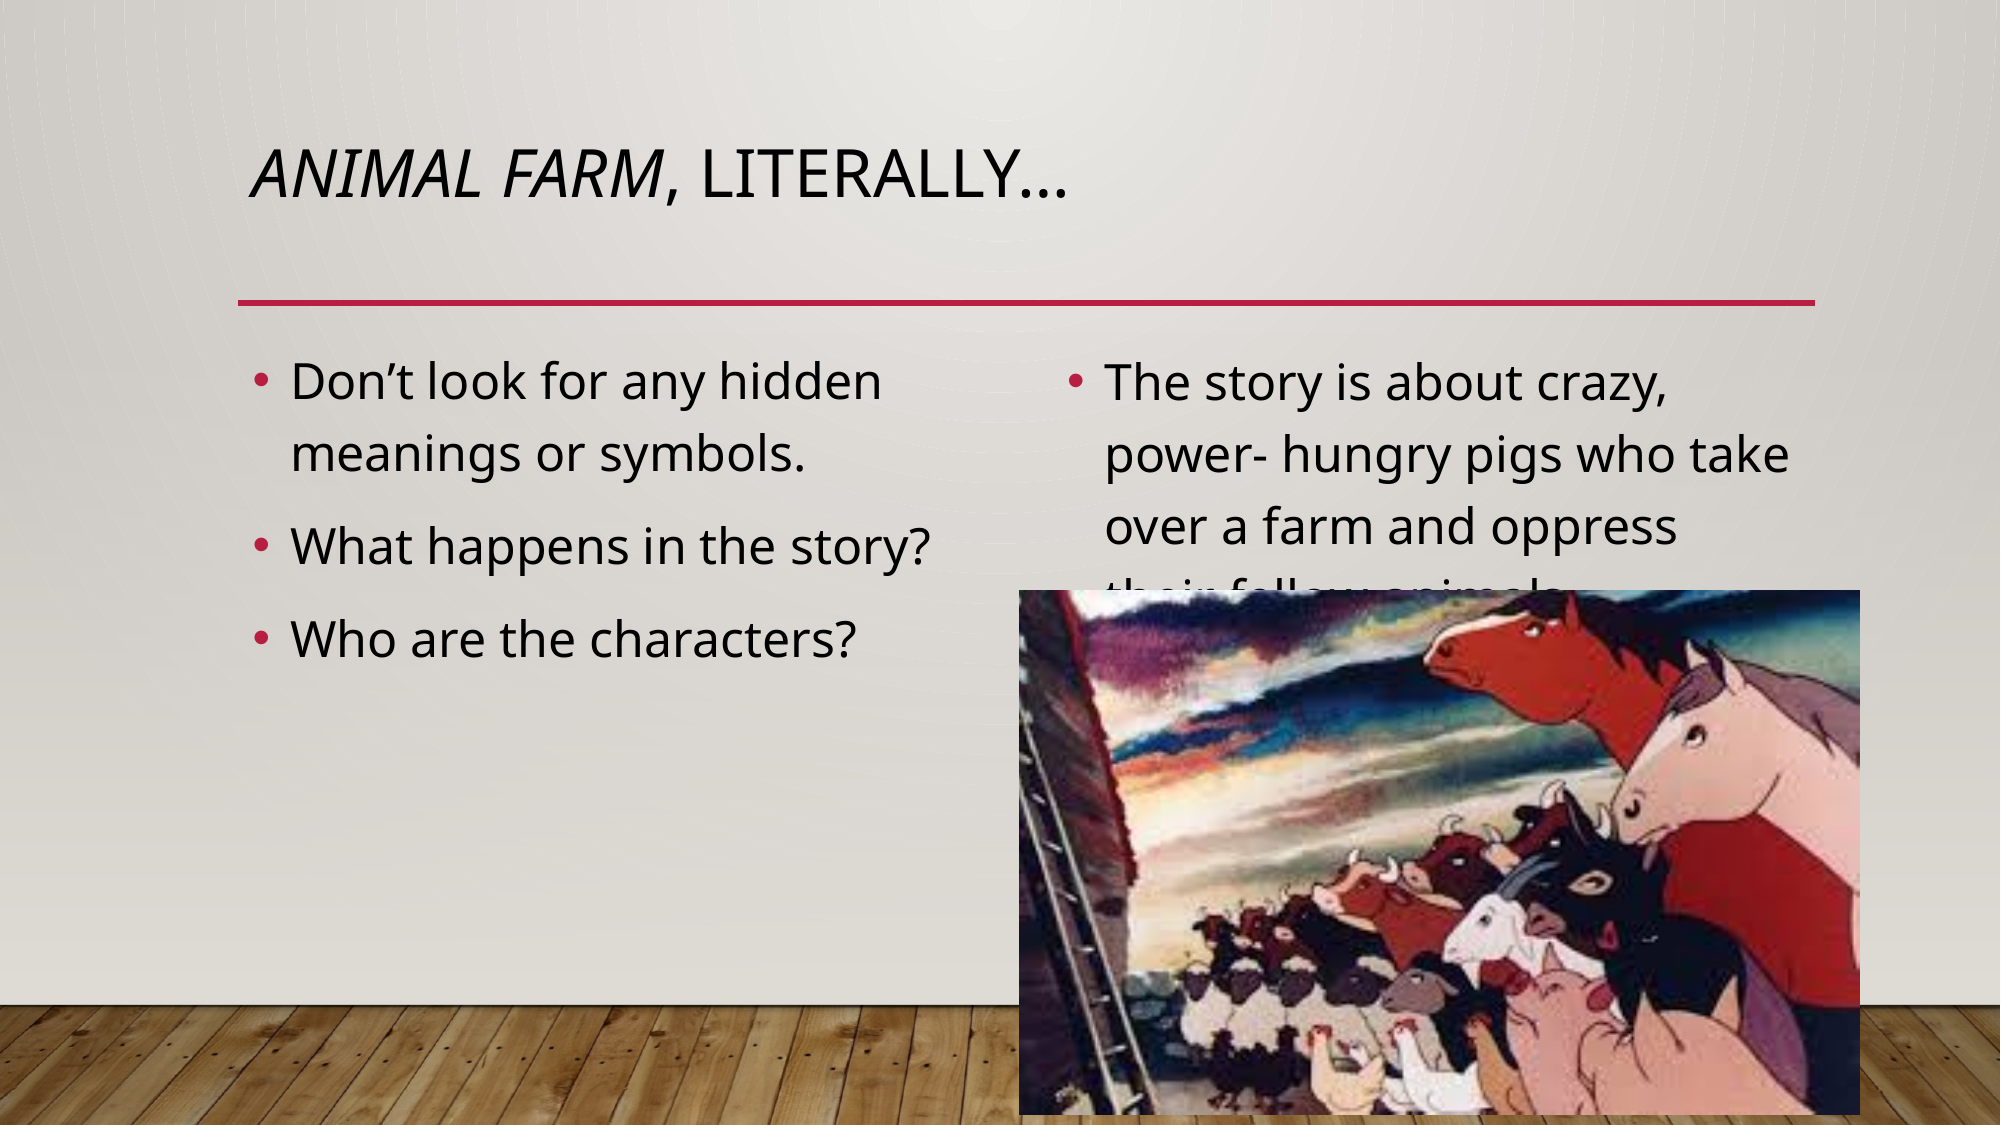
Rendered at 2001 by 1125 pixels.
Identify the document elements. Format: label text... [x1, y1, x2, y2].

list Don’t look for any hidden meanings or symbols. What happens in the story? Who are the characters? [237, 329, 1000, 896]
picture [0, 590, 2000, 1125]
title Animal Farm, literally… [237, 132, 1814, 306]
list The story is about crazy, power- hungry pigs who take over a farm and oppress their fellow animals. [1052, 330, 1815, 590]
